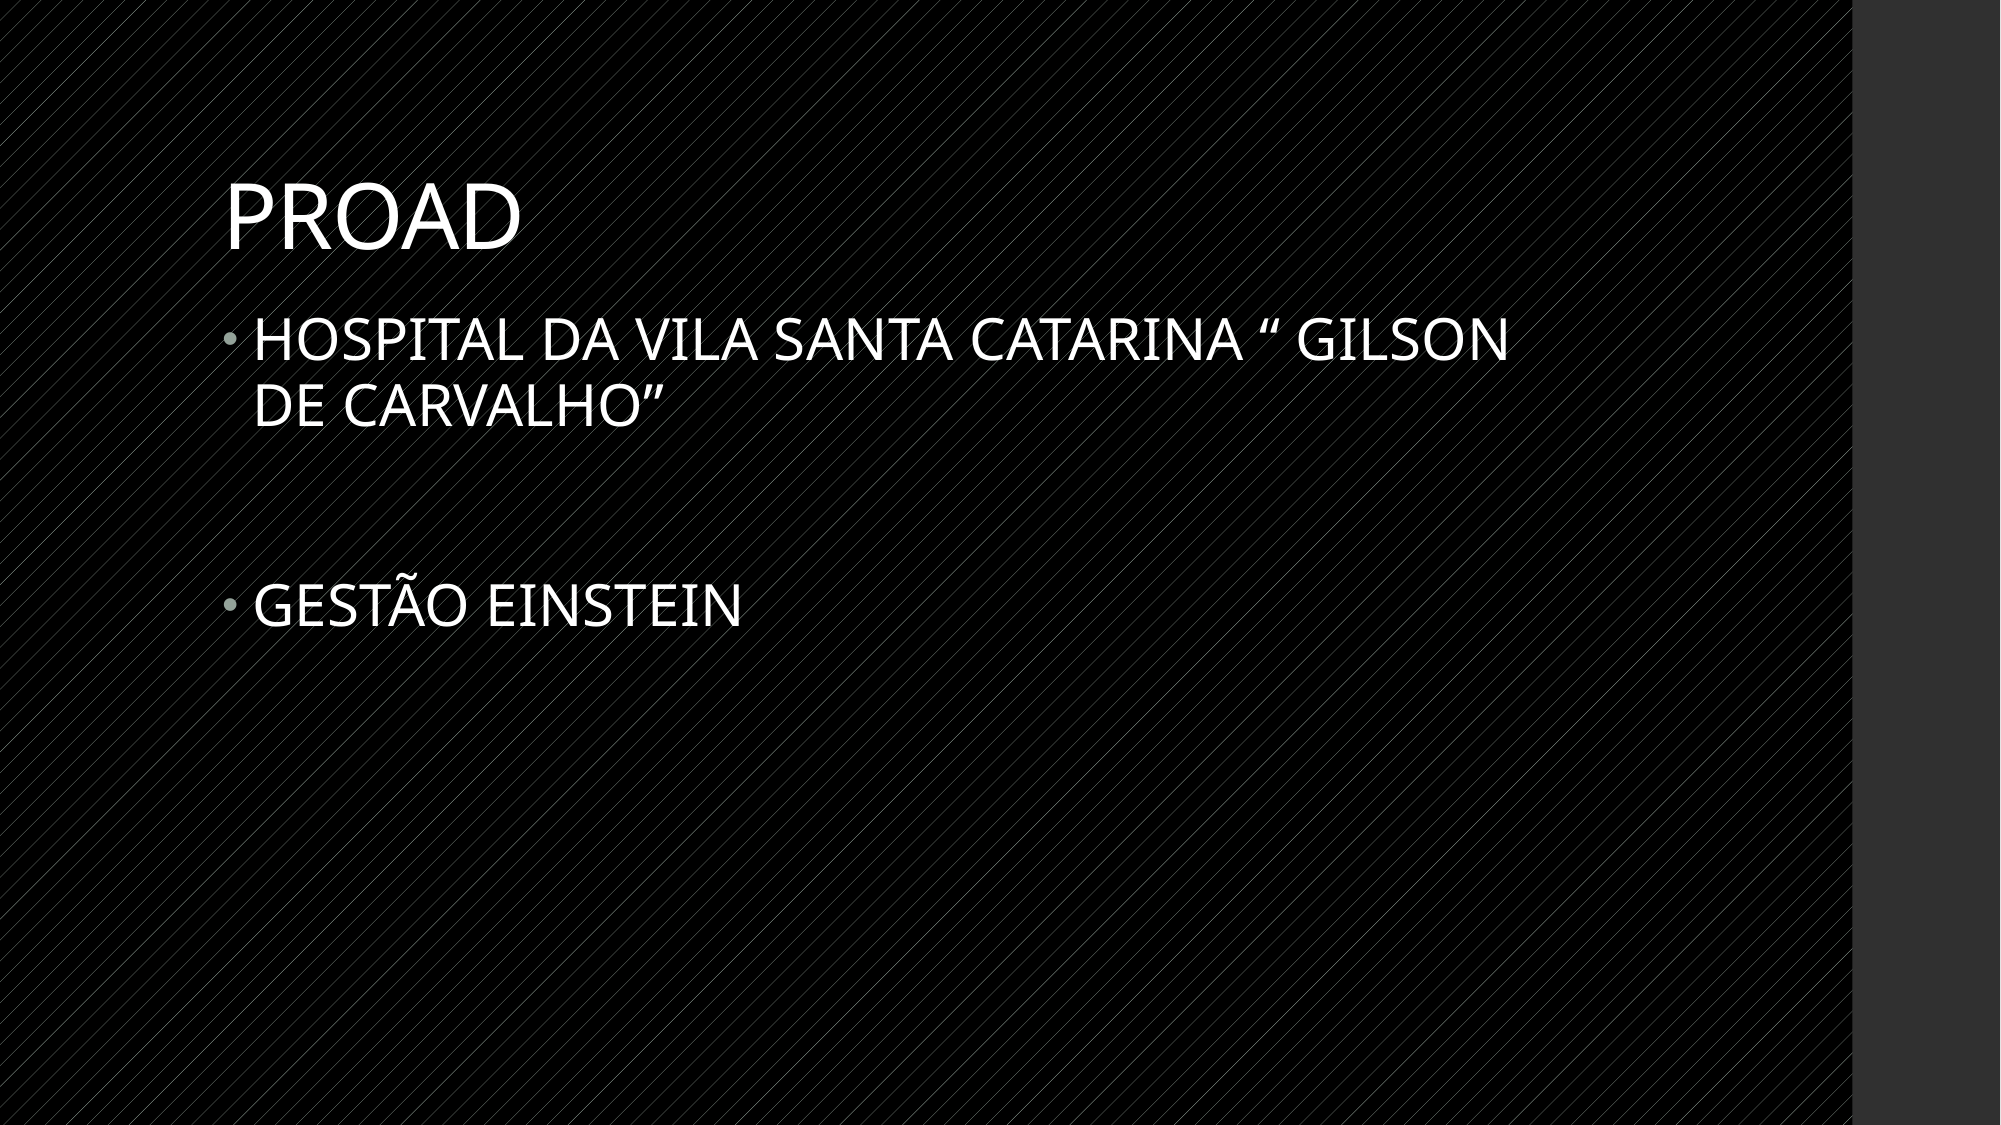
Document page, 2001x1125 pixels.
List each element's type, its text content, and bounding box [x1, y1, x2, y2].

list HOSPITAL DA VILA SANTA CATARINA “ GILSON DE CARVALHO” GESTÃO EINSTEIN [206, 299, 1617, 1014]
title PROAD [206, 60, 1797, 278]
